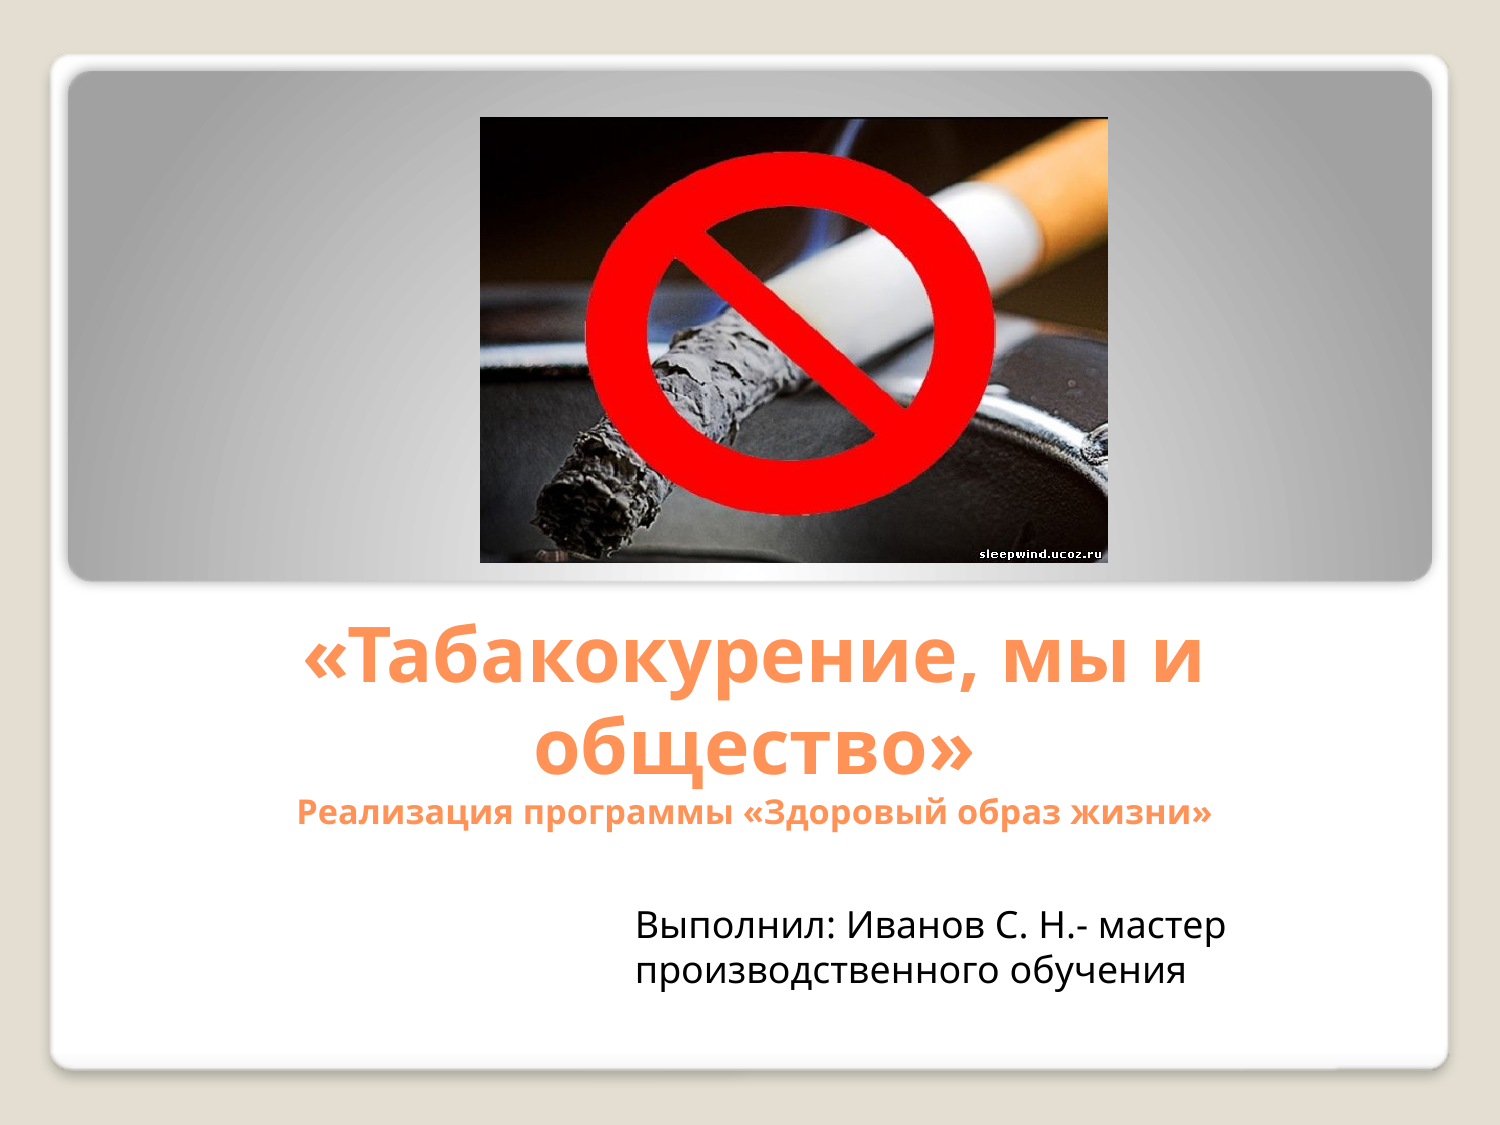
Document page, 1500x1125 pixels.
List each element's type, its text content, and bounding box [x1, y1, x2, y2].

text_box Выполнил: Иванов С. Н.- мастер производственного обучения [620, 893, 1424, 998]
picture [480, 117, 1108, 563]
title «Табакокурение, мы и общество» Реализация программы «Здоровый образ жизни» [117, 597, 1393, 839]
